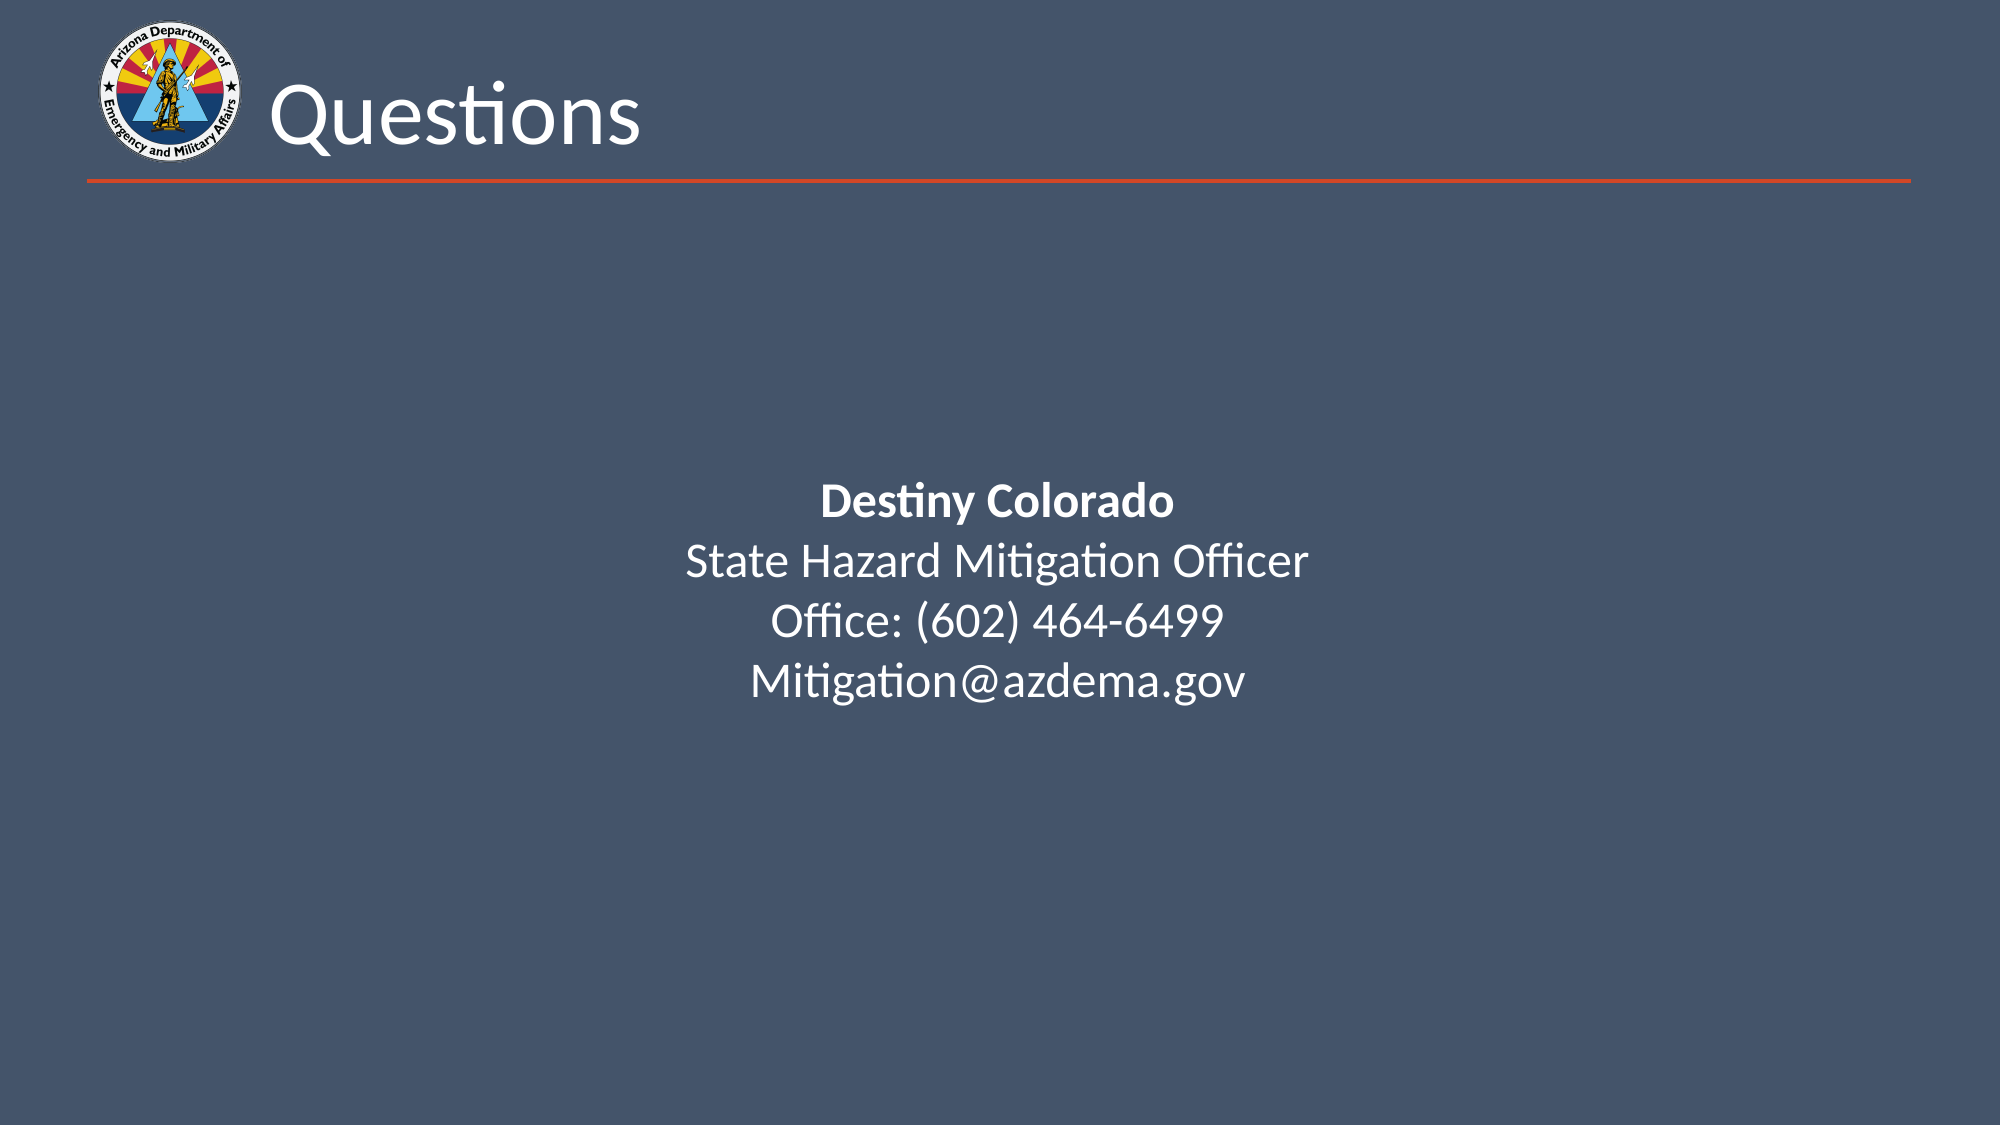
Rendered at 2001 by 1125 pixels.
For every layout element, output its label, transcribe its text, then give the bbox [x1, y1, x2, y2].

title Questions [253, 45, 1907, 138]
list Destiny Colorado State Hazard Mitigation Officer Office: (602) 464-6499 Mitigation@azdema.gov [87, 239, 1908, 995]
picture [98, 20, 242, 163]
